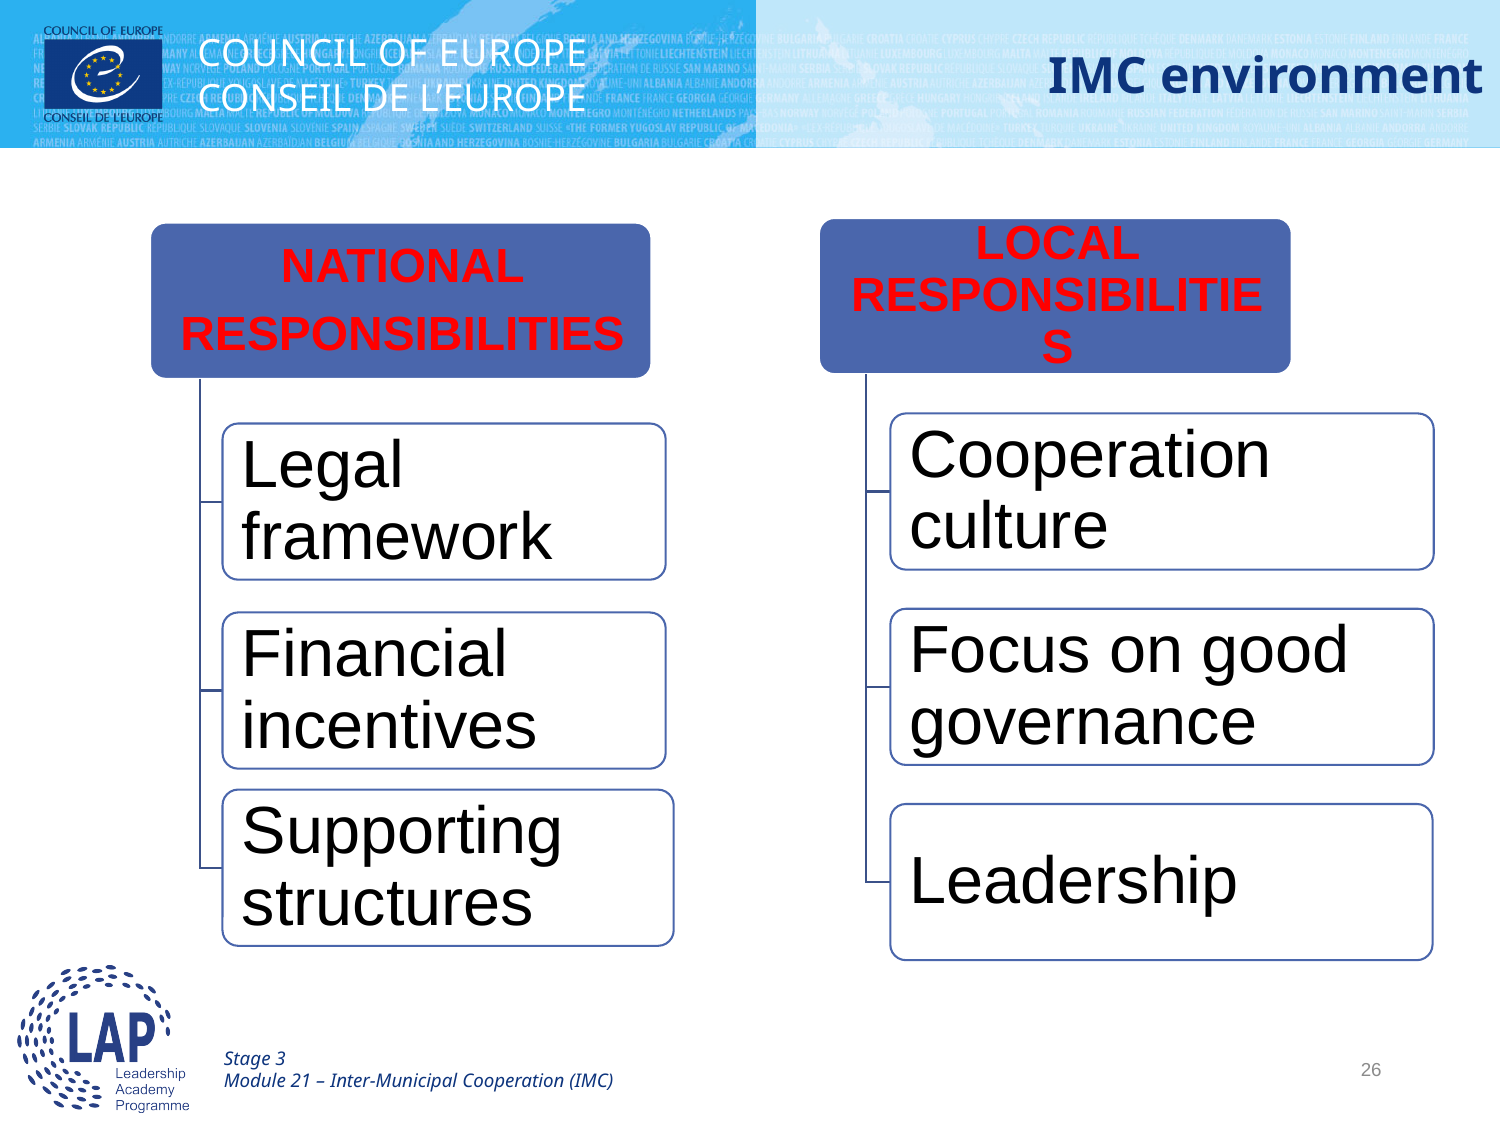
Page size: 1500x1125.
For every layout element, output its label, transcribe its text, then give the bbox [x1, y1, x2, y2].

picture [17, 965, 189, 1113]
title IMC environment [756, 0, 1500, 148]
footer Stage 3 Module 21 – Inter-Municipal Cooperation (IMC) [209, 1039, 946, 1099]
slide_number 26 [1313, 1039, 1397, 1099]
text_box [149, 217, 1500, 961]
picture [0, 0, 756, 148]
